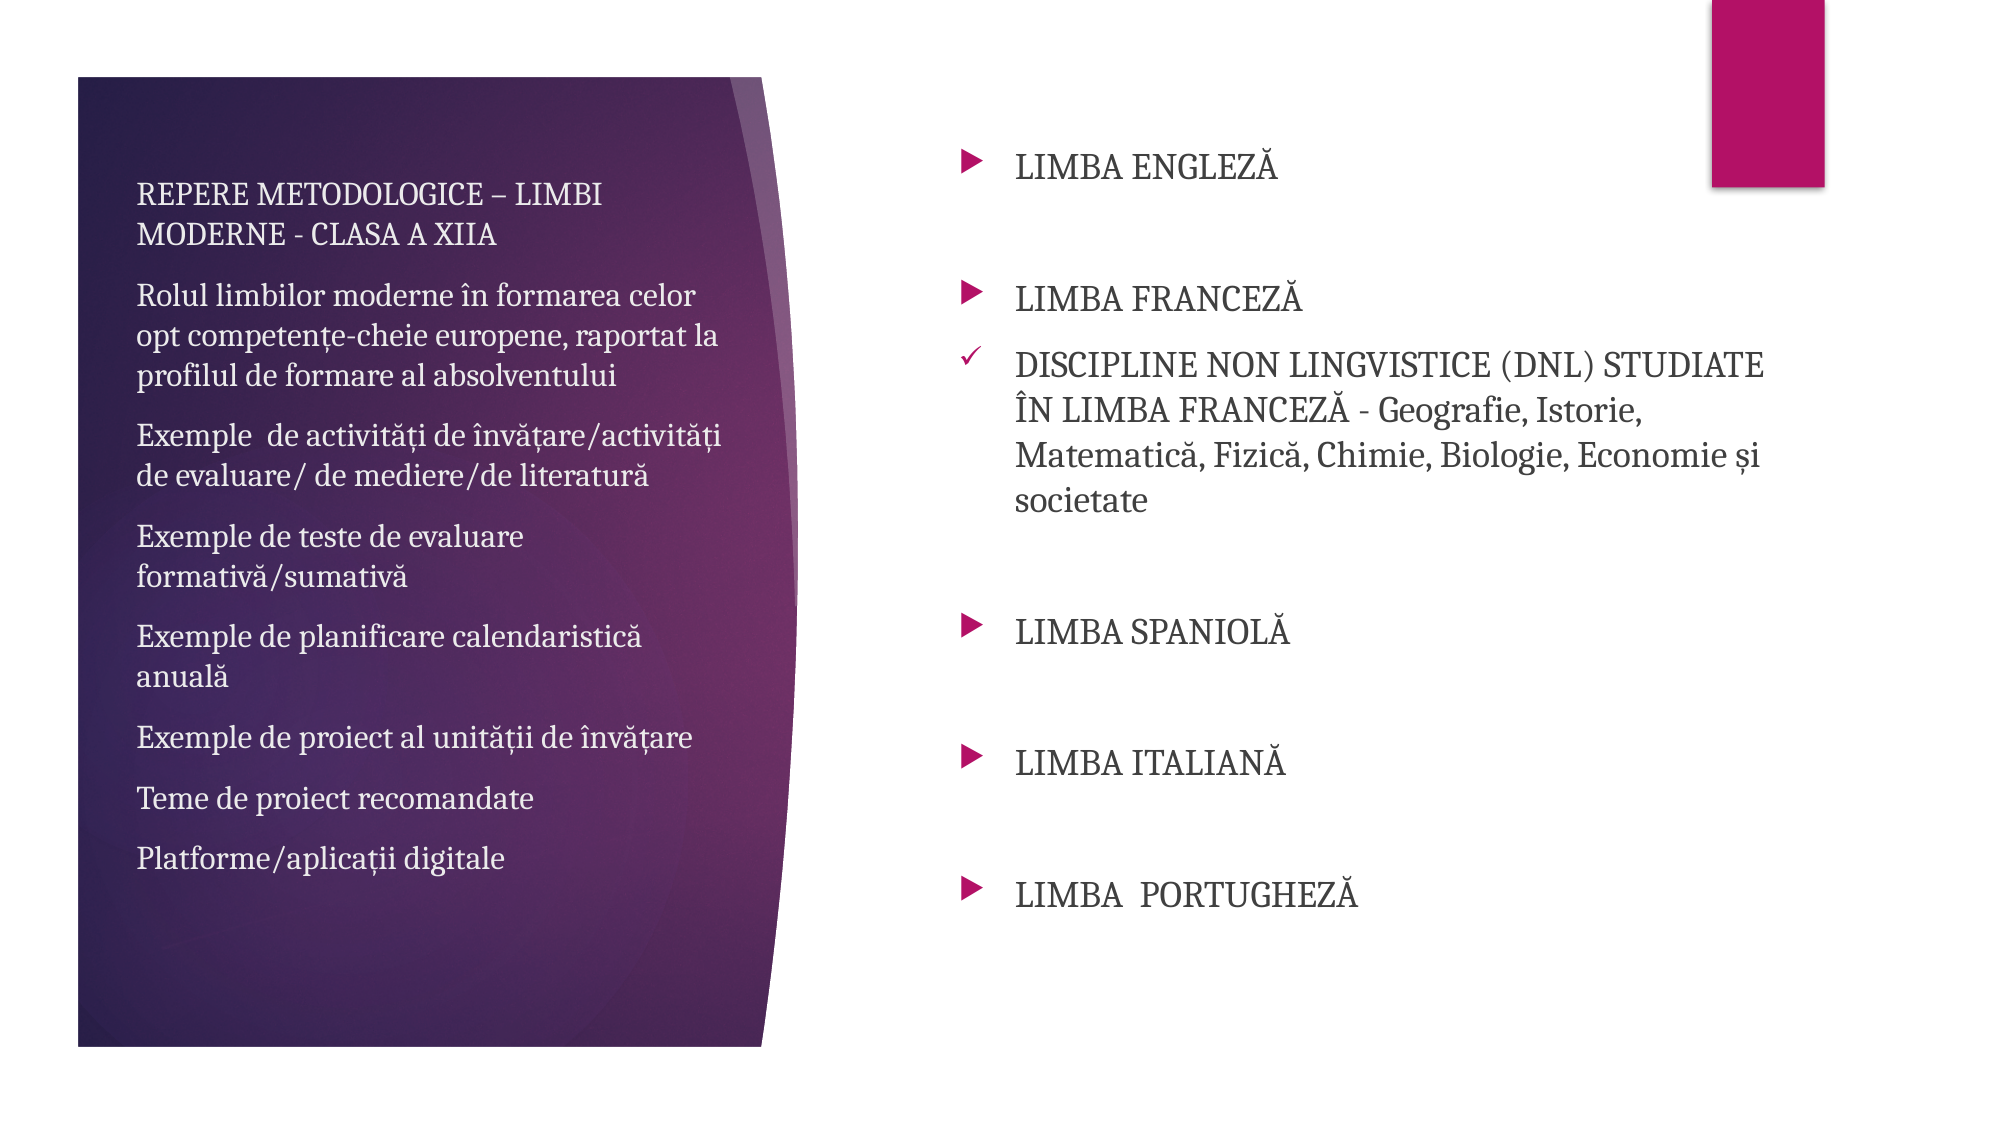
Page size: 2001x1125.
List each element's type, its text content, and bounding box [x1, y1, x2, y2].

list REPERE METODOLOGICE – LIMBI MODERNE - CLASA A XIIA Rolul limbilor moderne în formarea celor opt competențe-cheie europene, raportat la profilul de formare al absolventului Exemple de activități de învățare/activități de evaluare/ de mediere/de literatură Exemple de teste de evaluare formativă/sumativă Exemple de planificare calendaristică anuală Exemple de proiect al unității de învățare Teme de proiect recomandate Platforme/aplicații digitale [121, 164, 746, 924]
list LIMBA ENGLEZĂ LIMBA FRANCEZĂ DISCIPLINE NON LINGVISTICE (DNL) STUDIATE ÎN LIMBA FRANCEZĂ - Geografie, Istorie, Matematică, Fizică, Chimie, Biologie, Economie și societate LIMBA SPANIOLĂ LIMBA ITALIANĂ LIMBA PORTUGHEZĂ [943, 135, 1800, 988]
